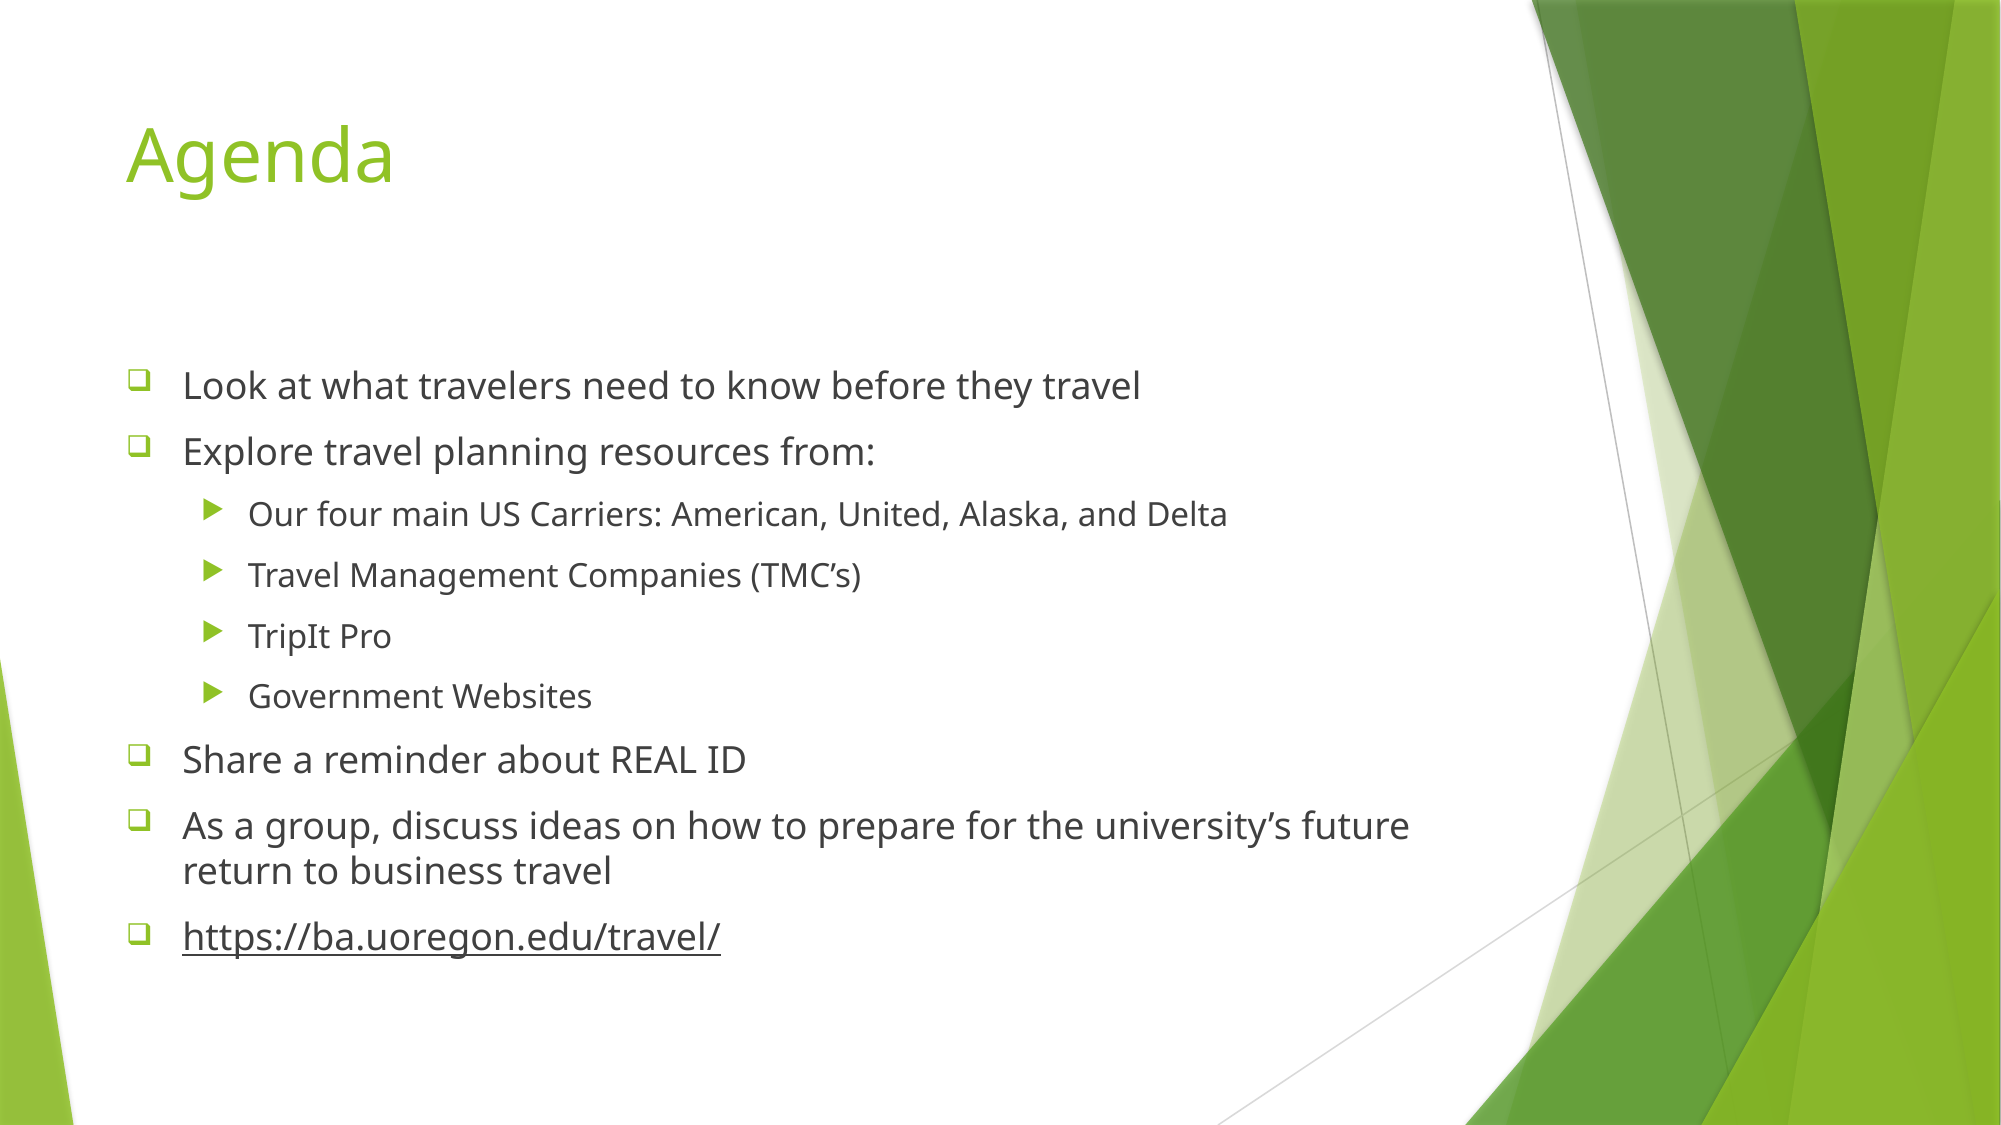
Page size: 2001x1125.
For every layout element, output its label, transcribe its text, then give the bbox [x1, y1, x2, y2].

list Look at what travelers need to know before they travel Explore travel planning resources from: Our four main US Carriers: American, United, Alaska, and Delta Travel Management Companies (TMC’s) TripIt Pro Government Websites Share a reminder about REAL ID As a group, discuss ideas on how to prepare for the university’s future return to business travel https://ba.uoregon.edu/travel/ [111, 354, 1522, 992]
title Agenda [111, 99, 1522, 317]
